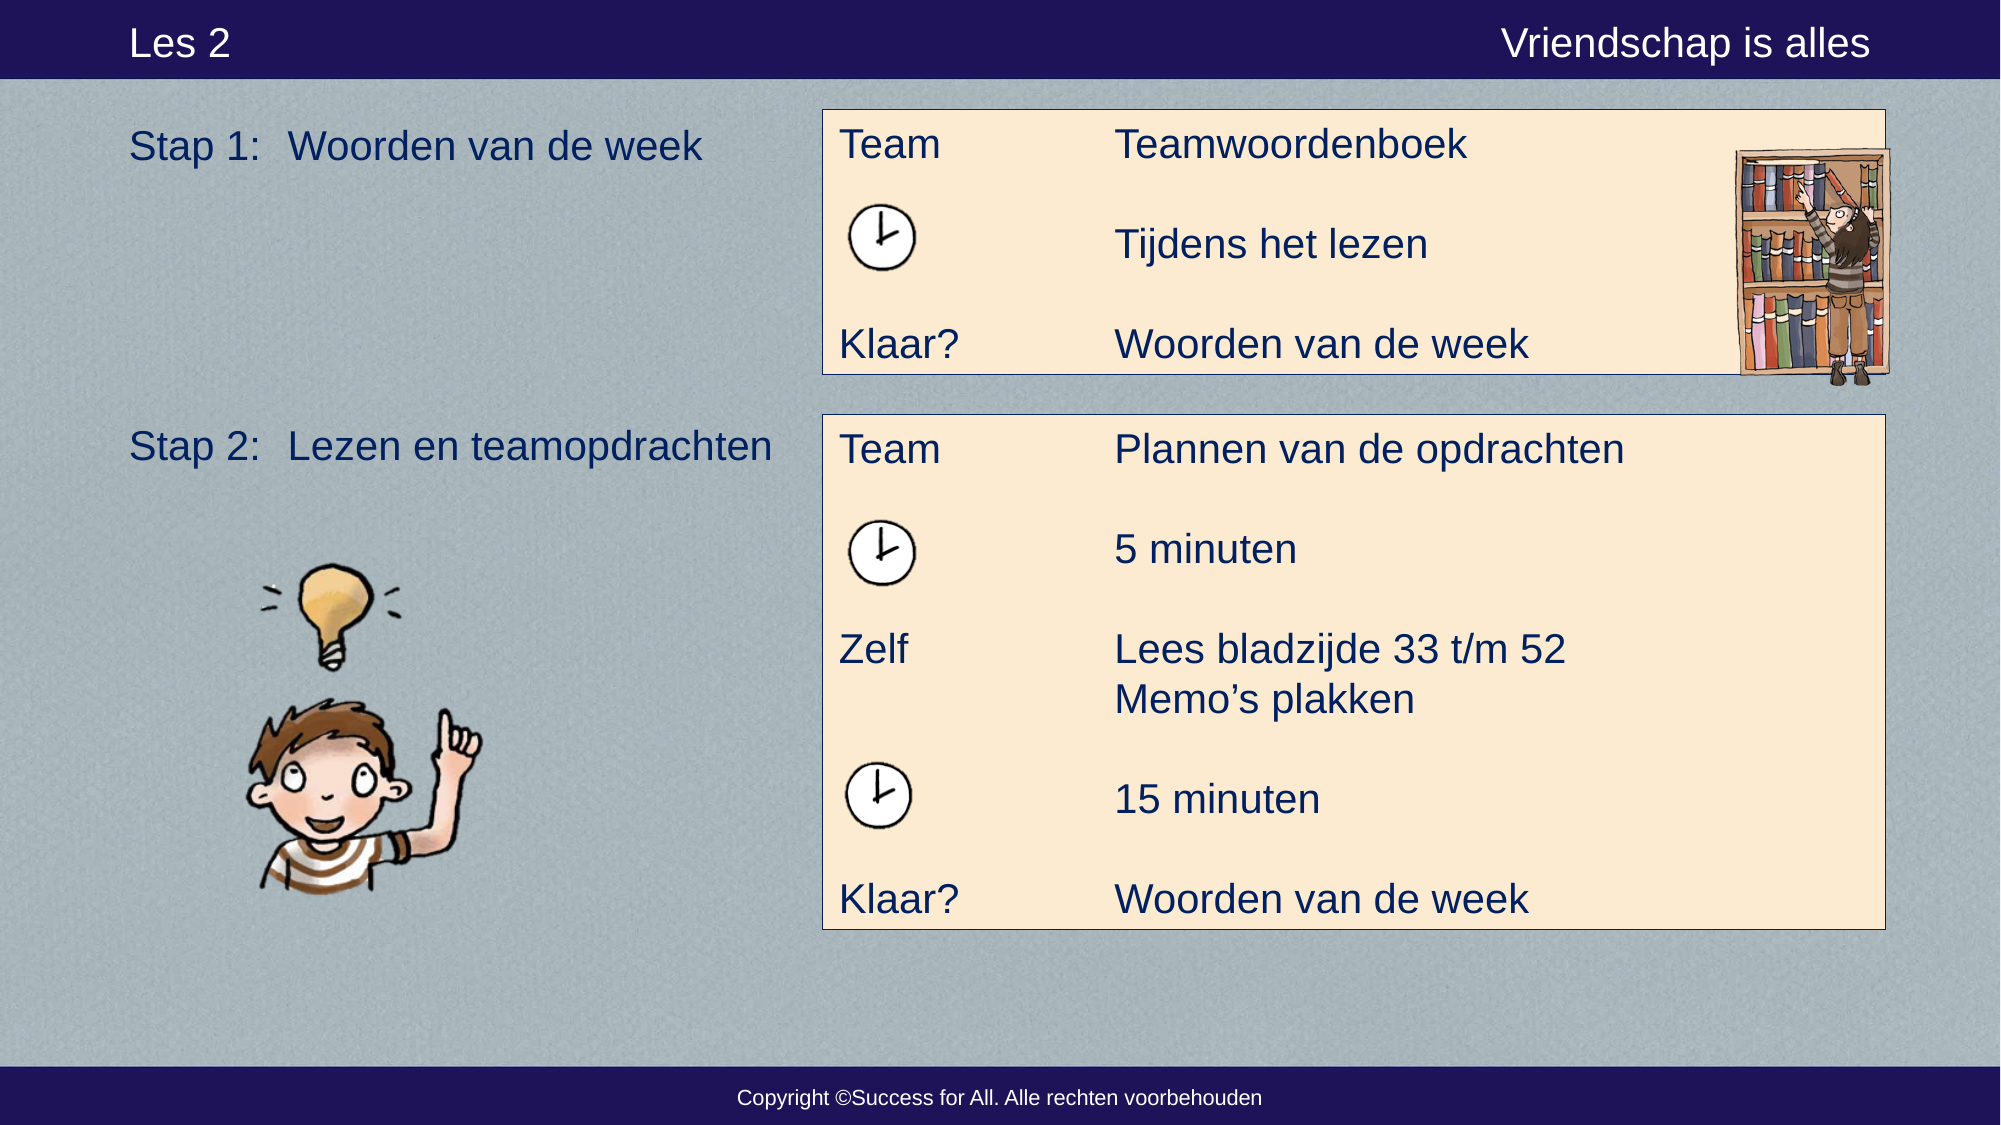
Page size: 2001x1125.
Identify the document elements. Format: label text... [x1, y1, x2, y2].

text_box Stap 1: Woorden van de week Stap 2: Lezen en teamopdrachten [114, 111, 907, 527]
text_box Team Plannen van de opdrachten 5 minuten Zelf Lees bladzijde 33 t/m 52 Memo’s plakken 15 minuten Klaar? Woorden van de week [822, 414, 1886, 930]
text_box Les 2 [114, 8, 354, 73]
picture [0, 0, 2001, 1125]
text_box Team Teamwoordenboek Tijdens het lezen Klaar? Woorden van de week [822, 109, 1886, 375]
text_box Copyright ©Success for All. Alle rechten voorbehouden [0, 1076, 2000, 1125]
text_box Vriendschap is alles [999, 8, 1886, 73]
